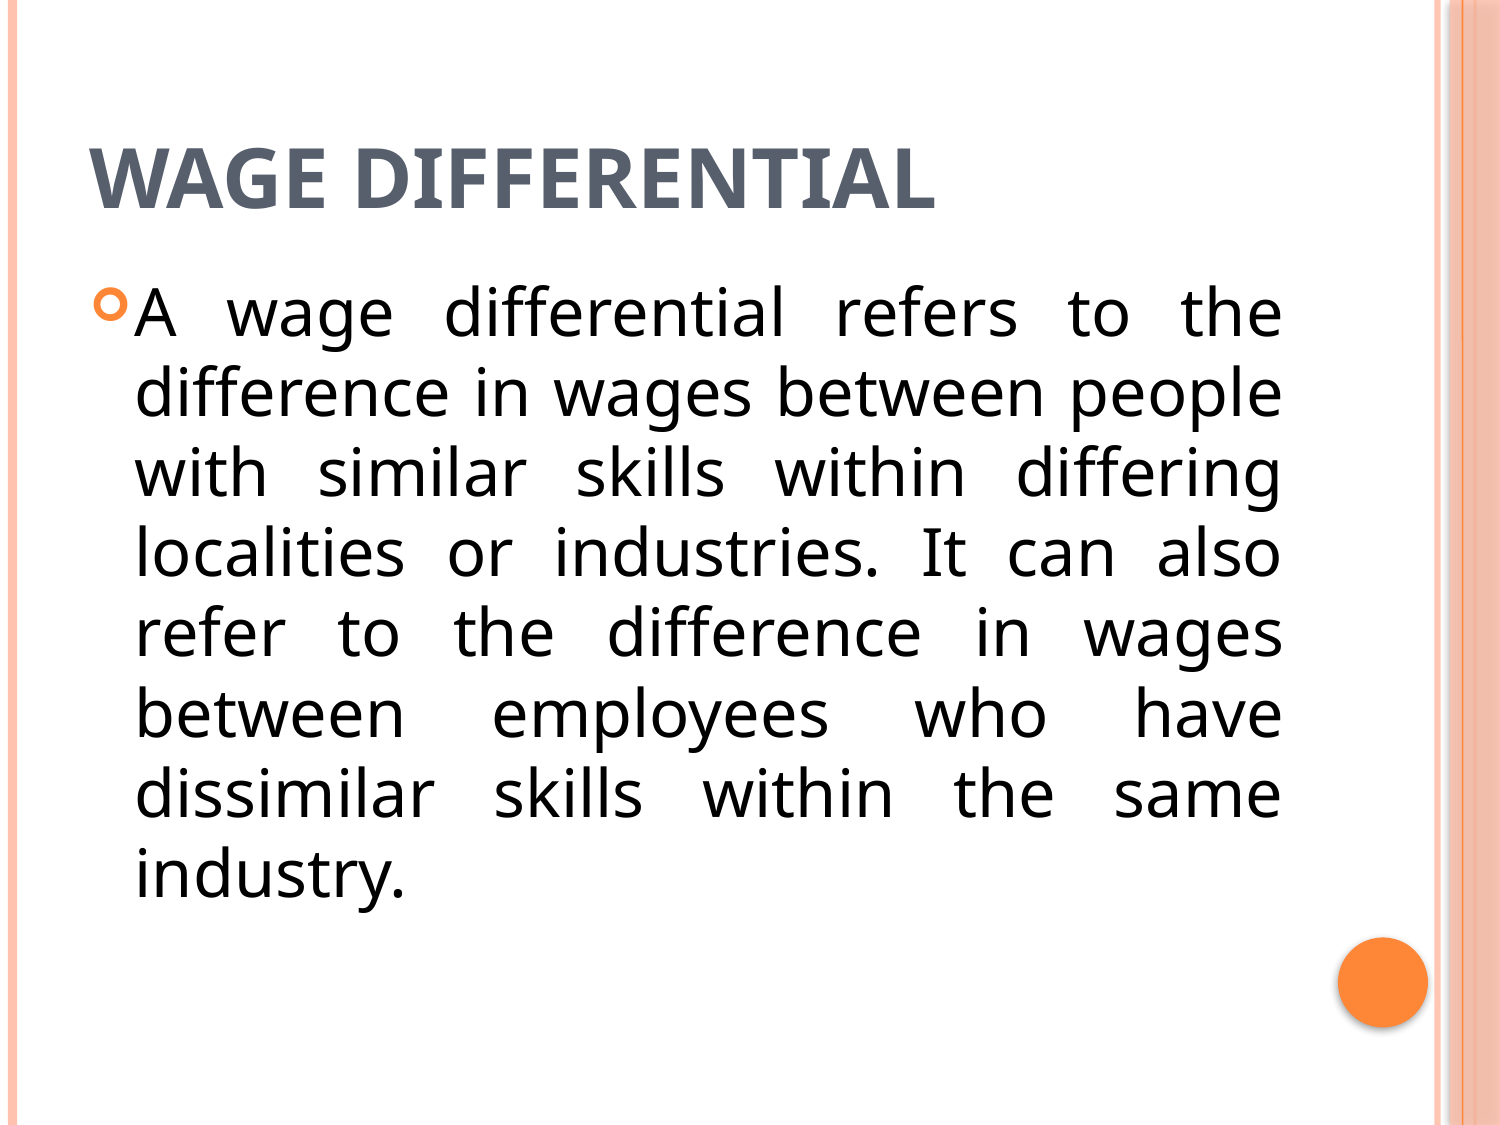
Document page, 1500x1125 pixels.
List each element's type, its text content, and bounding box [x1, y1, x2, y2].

list A wage differential refers to the difference in wages between people with similar skills within differing localities or industries. It can also refer to the difference in wages between employees who have dissimilar skills within the same industry. [75, 262, 1300, 1062]
title Wage Differential [75, 45, 1300, 233]
